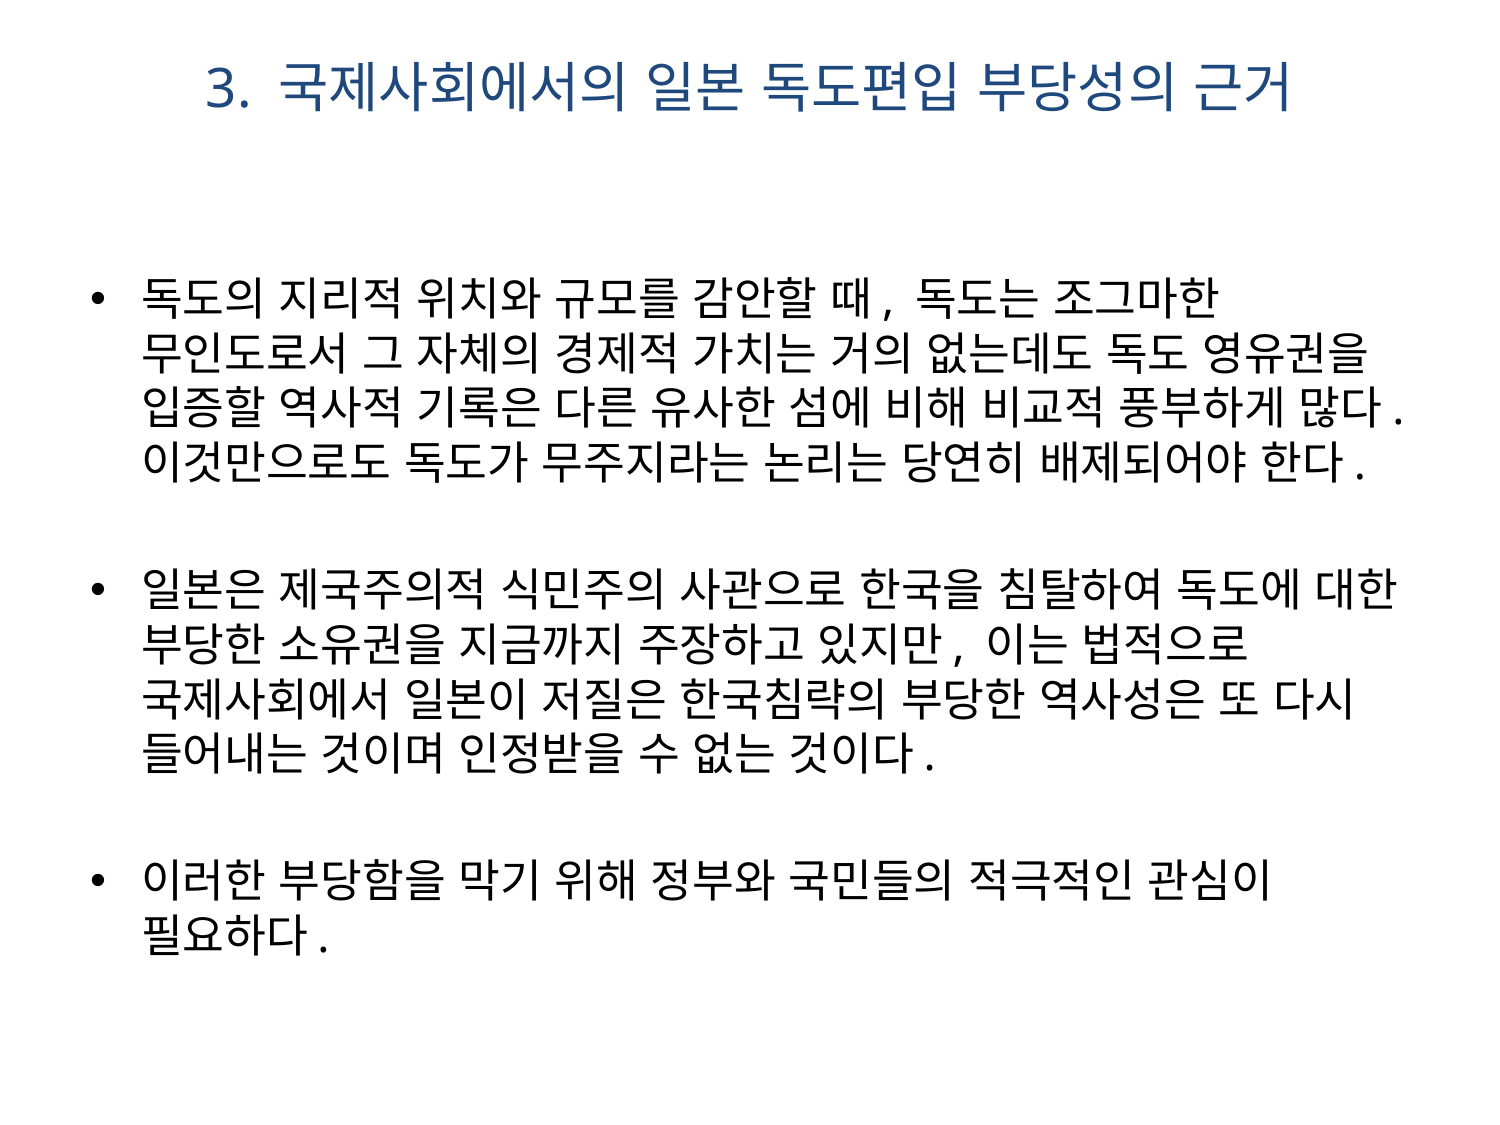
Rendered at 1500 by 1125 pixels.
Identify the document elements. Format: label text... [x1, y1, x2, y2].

title 3. 국제사회에서의 일본 독도편입 부당성의 근거 [75, 45, 1425, 233]
list 독도의 지리적 위치와 규모를 감안할 때, 독도는 조그마한 무인도로서 그 자체의 경제적 가치는 거의 없는데도 독도 영유권을 입증할 역사적 기록은 다른 유사한 섬에 비해 비교적 풍부하게 많다. 이것만으로도 독도가 무주지라는 논리는 당연히 배제되어야 한다. 일본은 제국주의적 식민주의 사관으로 한국을 침탈하여 독도에 대한 부당한 소유권을 지금까지 주장하고 있지만, 이는 법적으로 국제사회에서 일본이 저질은 한국침략의 부당한 역사성은 또 다시 들어내는 것이며 인정받을 수 없는 것이다. 이러한 부당함을 막기 위해 정부와 국민들의 적극적인 관심이 필요하다. [75, 262, 1425, 1005]
